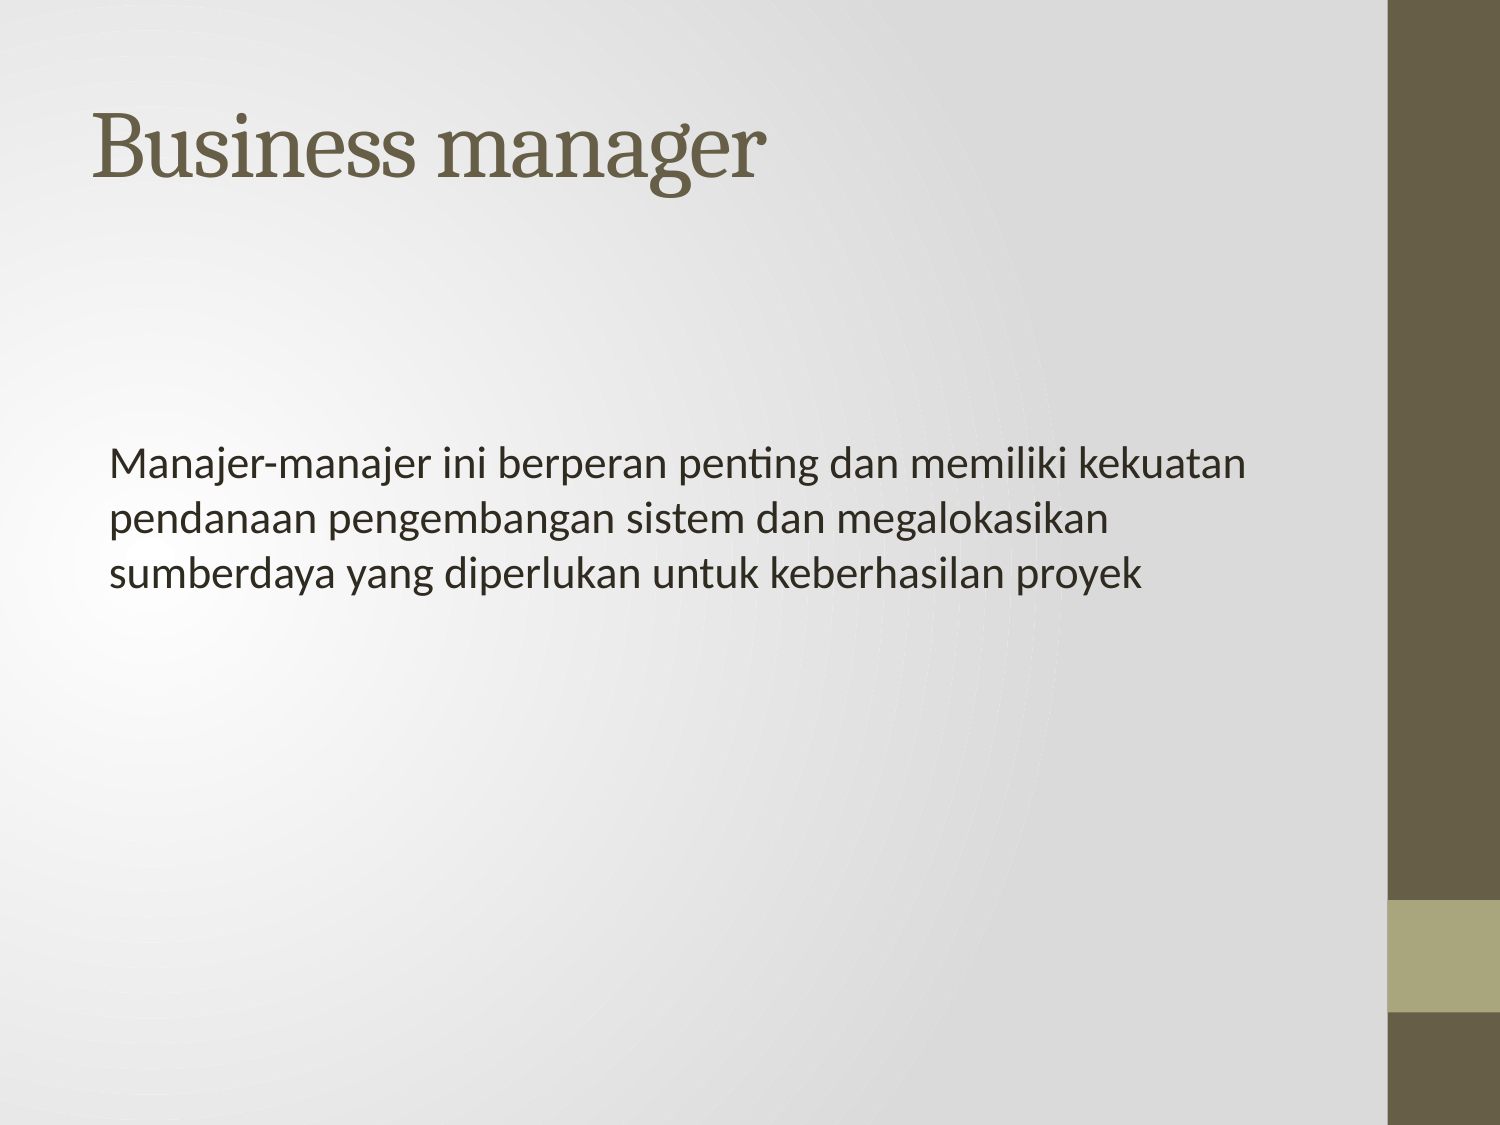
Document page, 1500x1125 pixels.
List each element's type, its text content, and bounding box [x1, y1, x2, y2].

title Business manager [75, 45, 1325, 233]
list Manajer-manajer ini berperan penting dan memiliki kekuatan pendanaan pengembangan sistem dan megalokasikan sumberdaya yang diperlukan untuk keberhasilan proyek [75, 425, 1325, 688]
